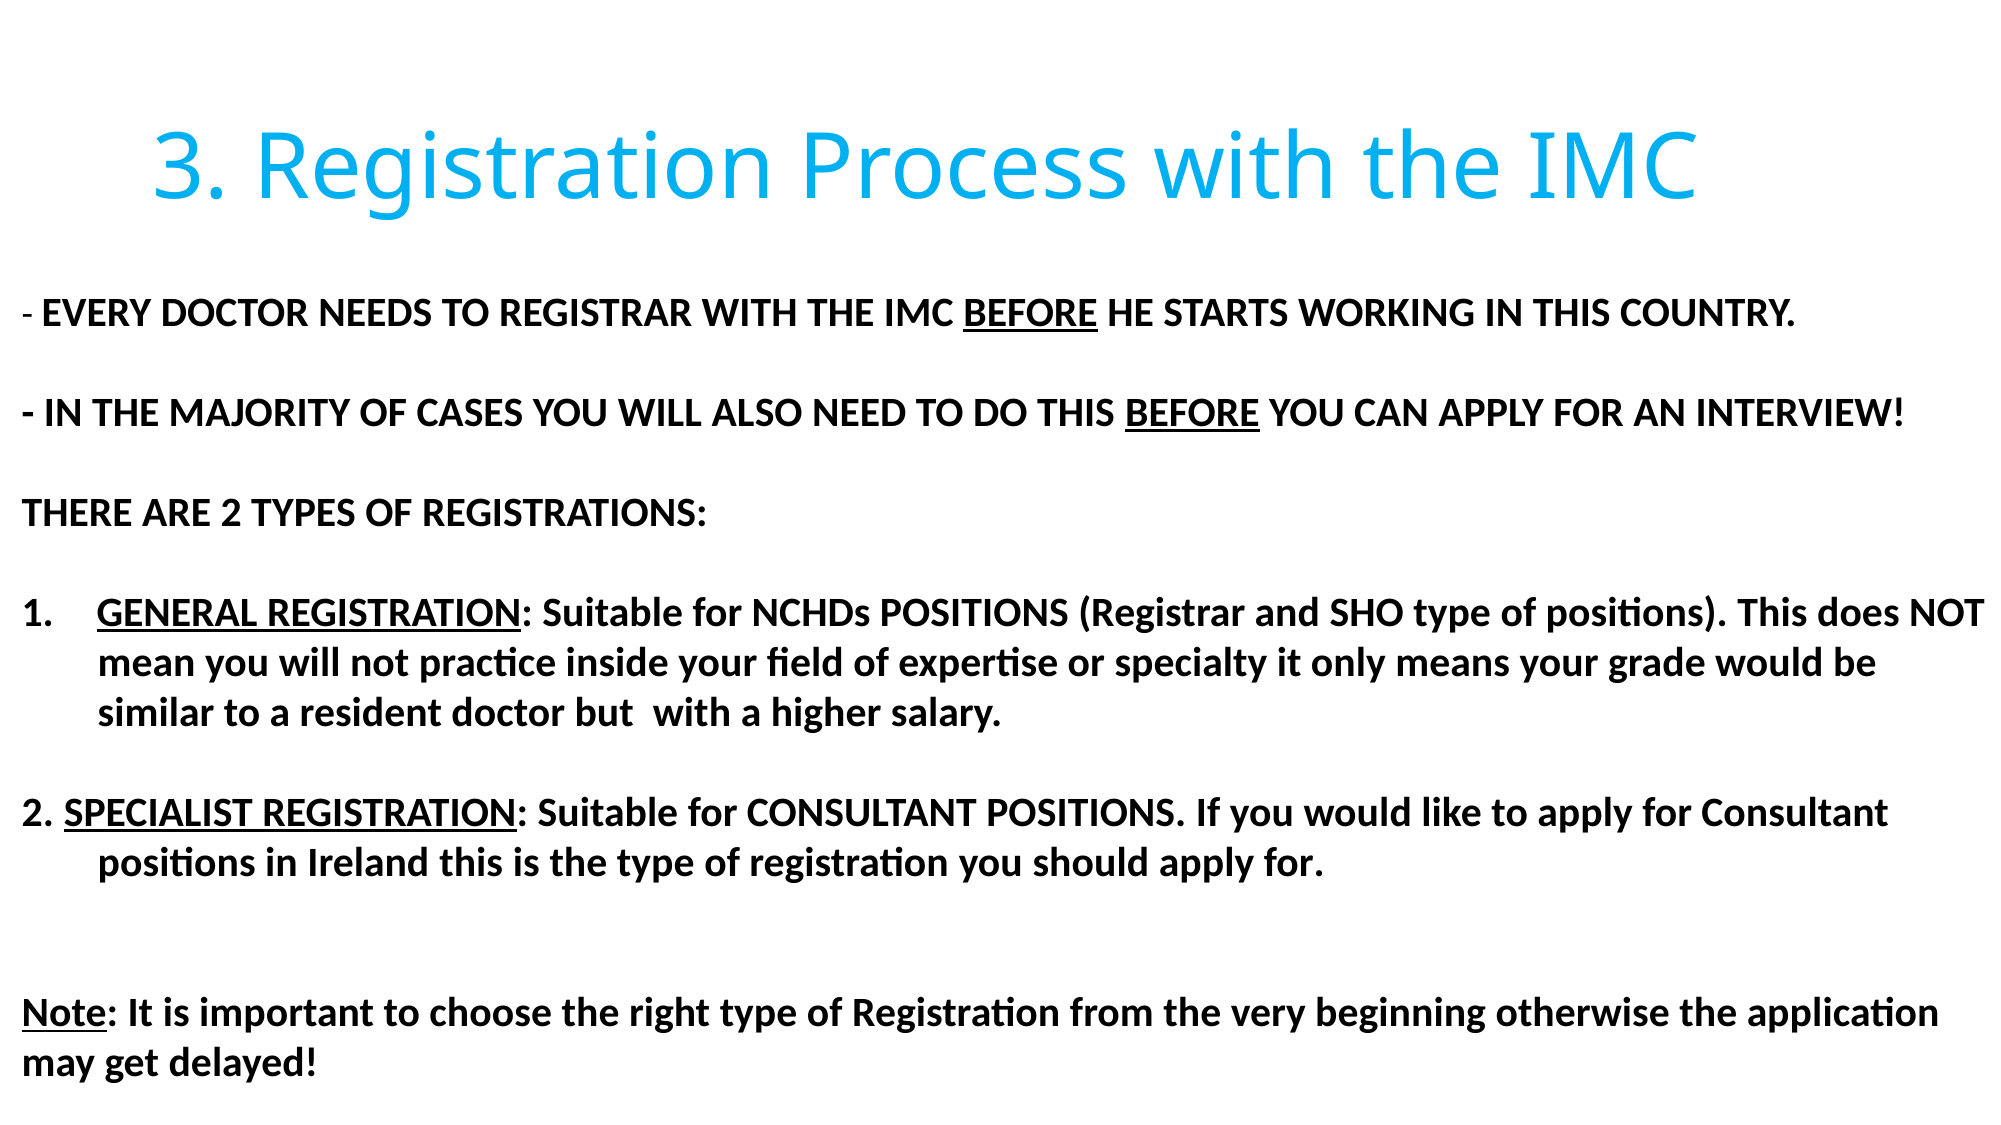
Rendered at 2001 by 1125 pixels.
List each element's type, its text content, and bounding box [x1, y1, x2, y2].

text_box - EVERY DOCTOR NEEDS TO REGISTRAR WITH THE IMC BEFORE HE STARTS WORKING IN THIS COUNTRY. - IN THE MAJORITY OF CASES YOU WILL ALSO NEED TO DO THIS BEFORE YOU CAN APPLY FOR AN INTERVIEW! THERE ARE 2 TYPES OF REGISTRATIONS: GENERAL REGISTRATION: Suitable for NCHDs POSITIONS (Registrar and SHO type of positions). This does NOT mean you will not practice inside your field of expertise or specialty it only means your grade would be similar to a resident doctor but with a higher salary. 2. SPECIALIST REGISTRATION: Suitable for CONSULTANT POSITIONS. If you would like to apply for Consultant positions in Ireland this is the type of registration you should apply for. Note: It is important to choose the right type of Registration from the very beginning otherwise the application may get delayed! [6, 277, 2000, 1125]
title 3. Registration Process with the IMC [137, 59, 1863, 277]
